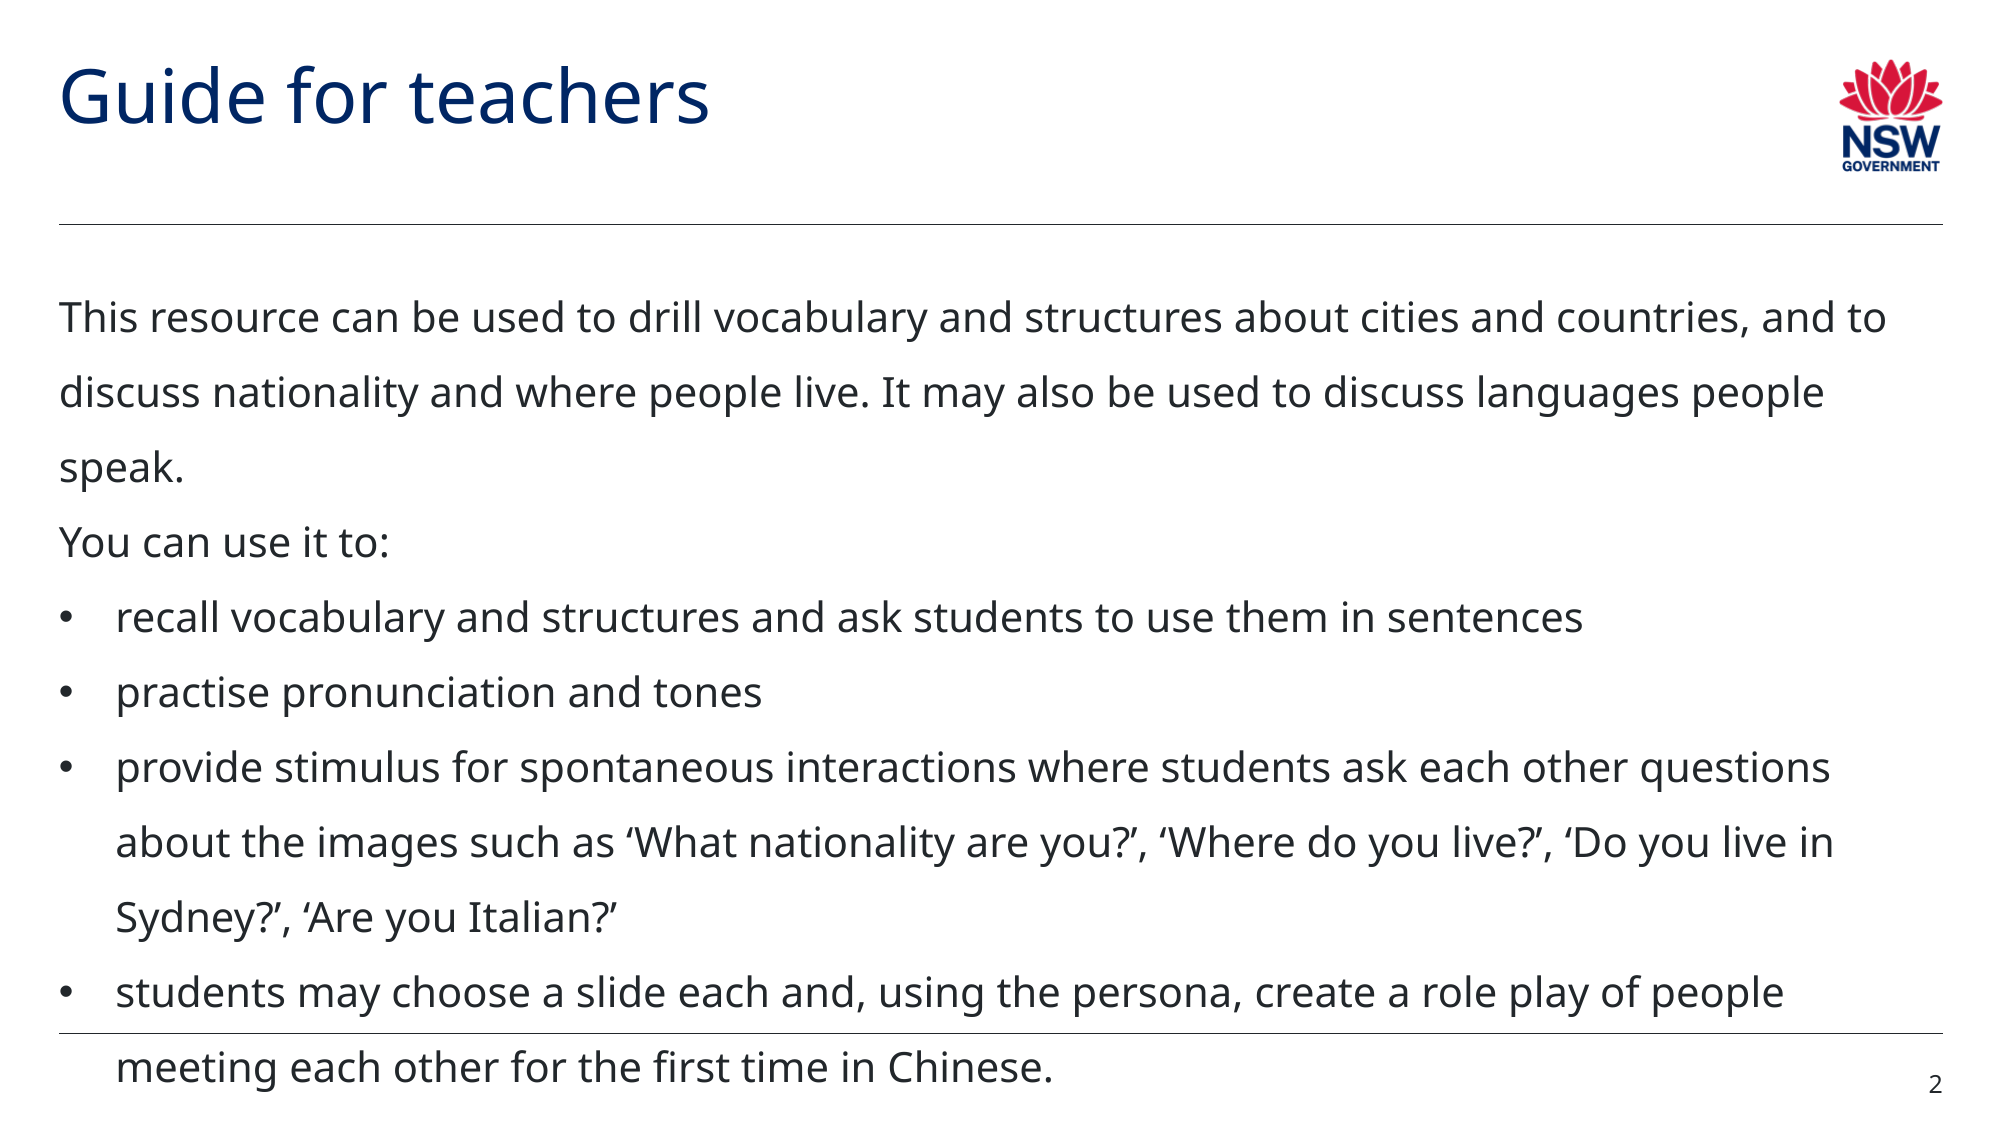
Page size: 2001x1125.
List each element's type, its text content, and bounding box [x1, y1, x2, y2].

picture [1839, 59, 1943, 172]
list This resource can be used to drill vocabulary and structures about cities and countries, and to discuss nationality and where people live. It may also be used to discuss languages people speak. You can use it to: recall vocabulary and structures and ask students to use them in sentences practise pronunciation and tones provide stimulus for spontaneous interactions where students ask each other questions about the images such as ‘What nationality are you?’, ‘Where do you live?’, ‘Do you live in Sydney?’, ‘Are you Italian?’ students may choose a slide each and, using the persona, create a role play of people meeting each other for the first time in Chinese. [59, 265, 1943, 1010]
slide_number 2 [1824, 1068, 1943, 1099]
title Guide for teachers [59, 59, 1713, 225]
